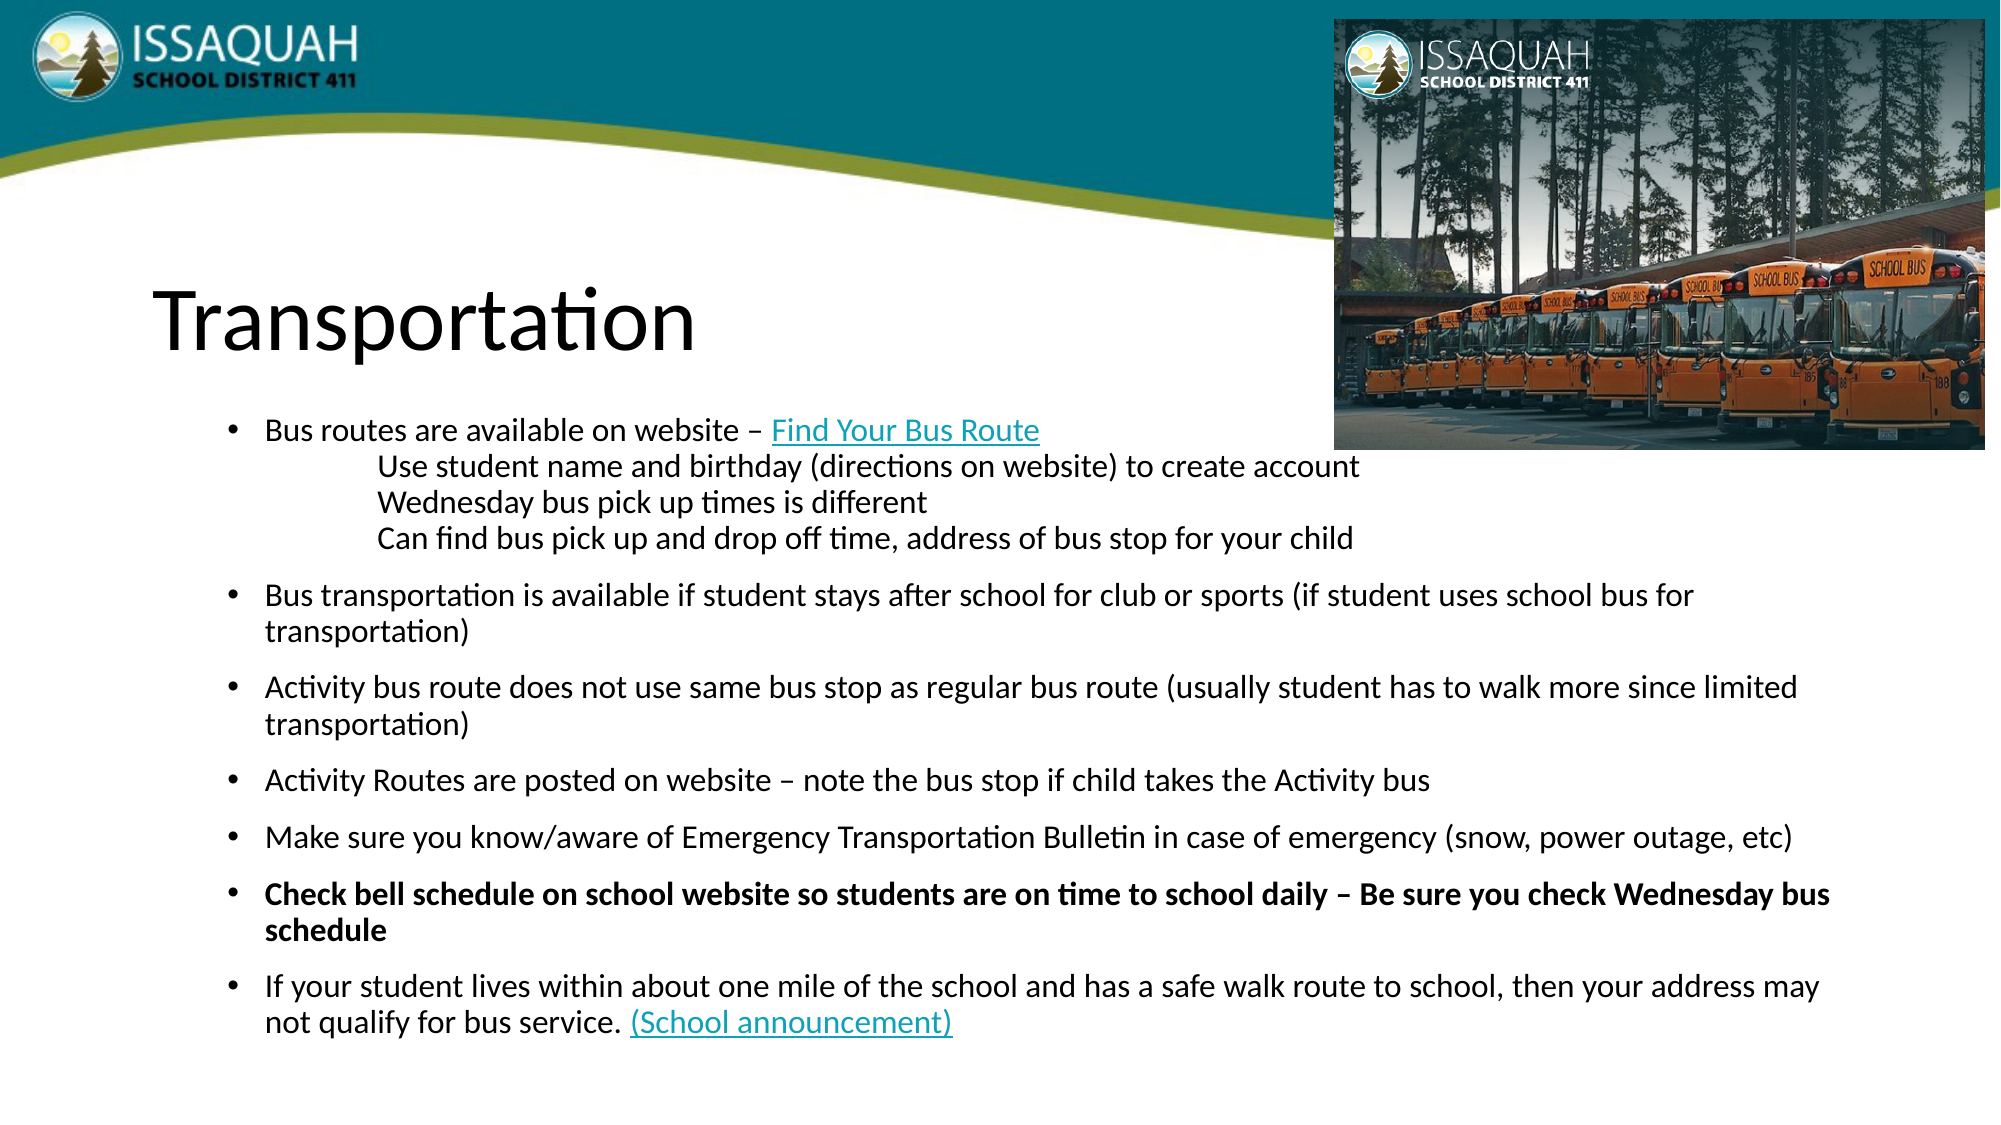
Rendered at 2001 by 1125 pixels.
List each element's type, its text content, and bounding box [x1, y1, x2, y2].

picture [0, 0, 2001, 1125]
list Bus routes are available on website – Find Your Bus Route Use student name and birthday (directions on website) to create account Wednesday bus pick up times is different Can find bus pick up and drop off time, address of bus stop for your child Bus transportation is available if student stays after school for club or sports (if student uses school bus for transportation) Activity bus route does not use same bus stop as regular bus route (usually student has to walk more since limited transportation) Activity Routes are posted on website – note the bus stop if child takes the Activity bus Make sure you know/aware of Emergency Transportation Bulletin in case of emergency (snow, power outage, etc) Check bell schedule on school website so students are on time to school daily – Be sure you check Wednesday bus schedule If your student lives within about one mile of the school and has a safe walk route to school, then your address may not qualify for bus service. (School announcement) [212, 405, 1891, 1035]
title Transportation [137, 215, 1334, 426]
